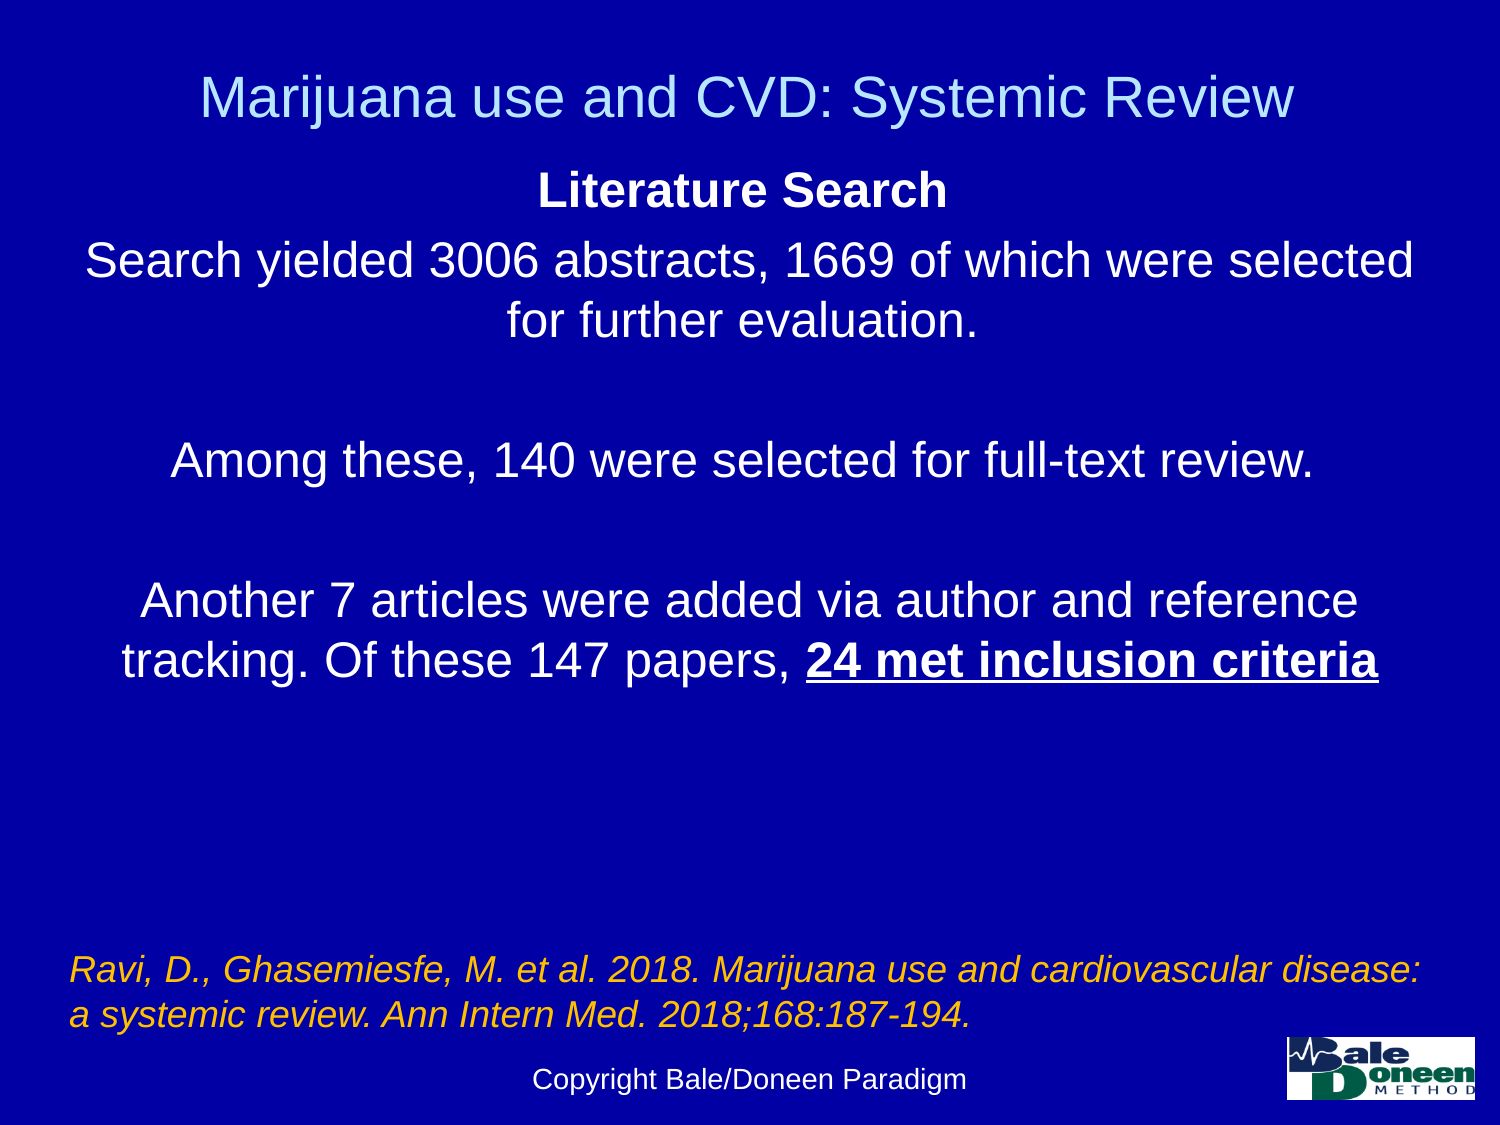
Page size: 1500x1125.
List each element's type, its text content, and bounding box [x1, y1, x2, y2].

text_box Ravi, D., Ghasemiesfe, M. et al. 2018. Marijuana use and cardiovascular disease: a systemic review. Ann Intern Med. 2018;168:187-194. [54, 937, 1438, 1043]
picture [1287, 1037, 1475, 1100]
title Marijuana use and CVD: Systemic Review [49, 37, 1446, 149]
list Literature Search Search yielded 3006 abstracts, 1669 of which were selected for further evaluation. Among these, 140 were selected for full-text review. Another 7 articles were added via author and reference tracking. Of these 147 papers, 24 met inclusion criteria [49, 149, 1451, 901]
footer Copyright Bale/Doneen Paradigm [512, 1043, 988, 1103]
